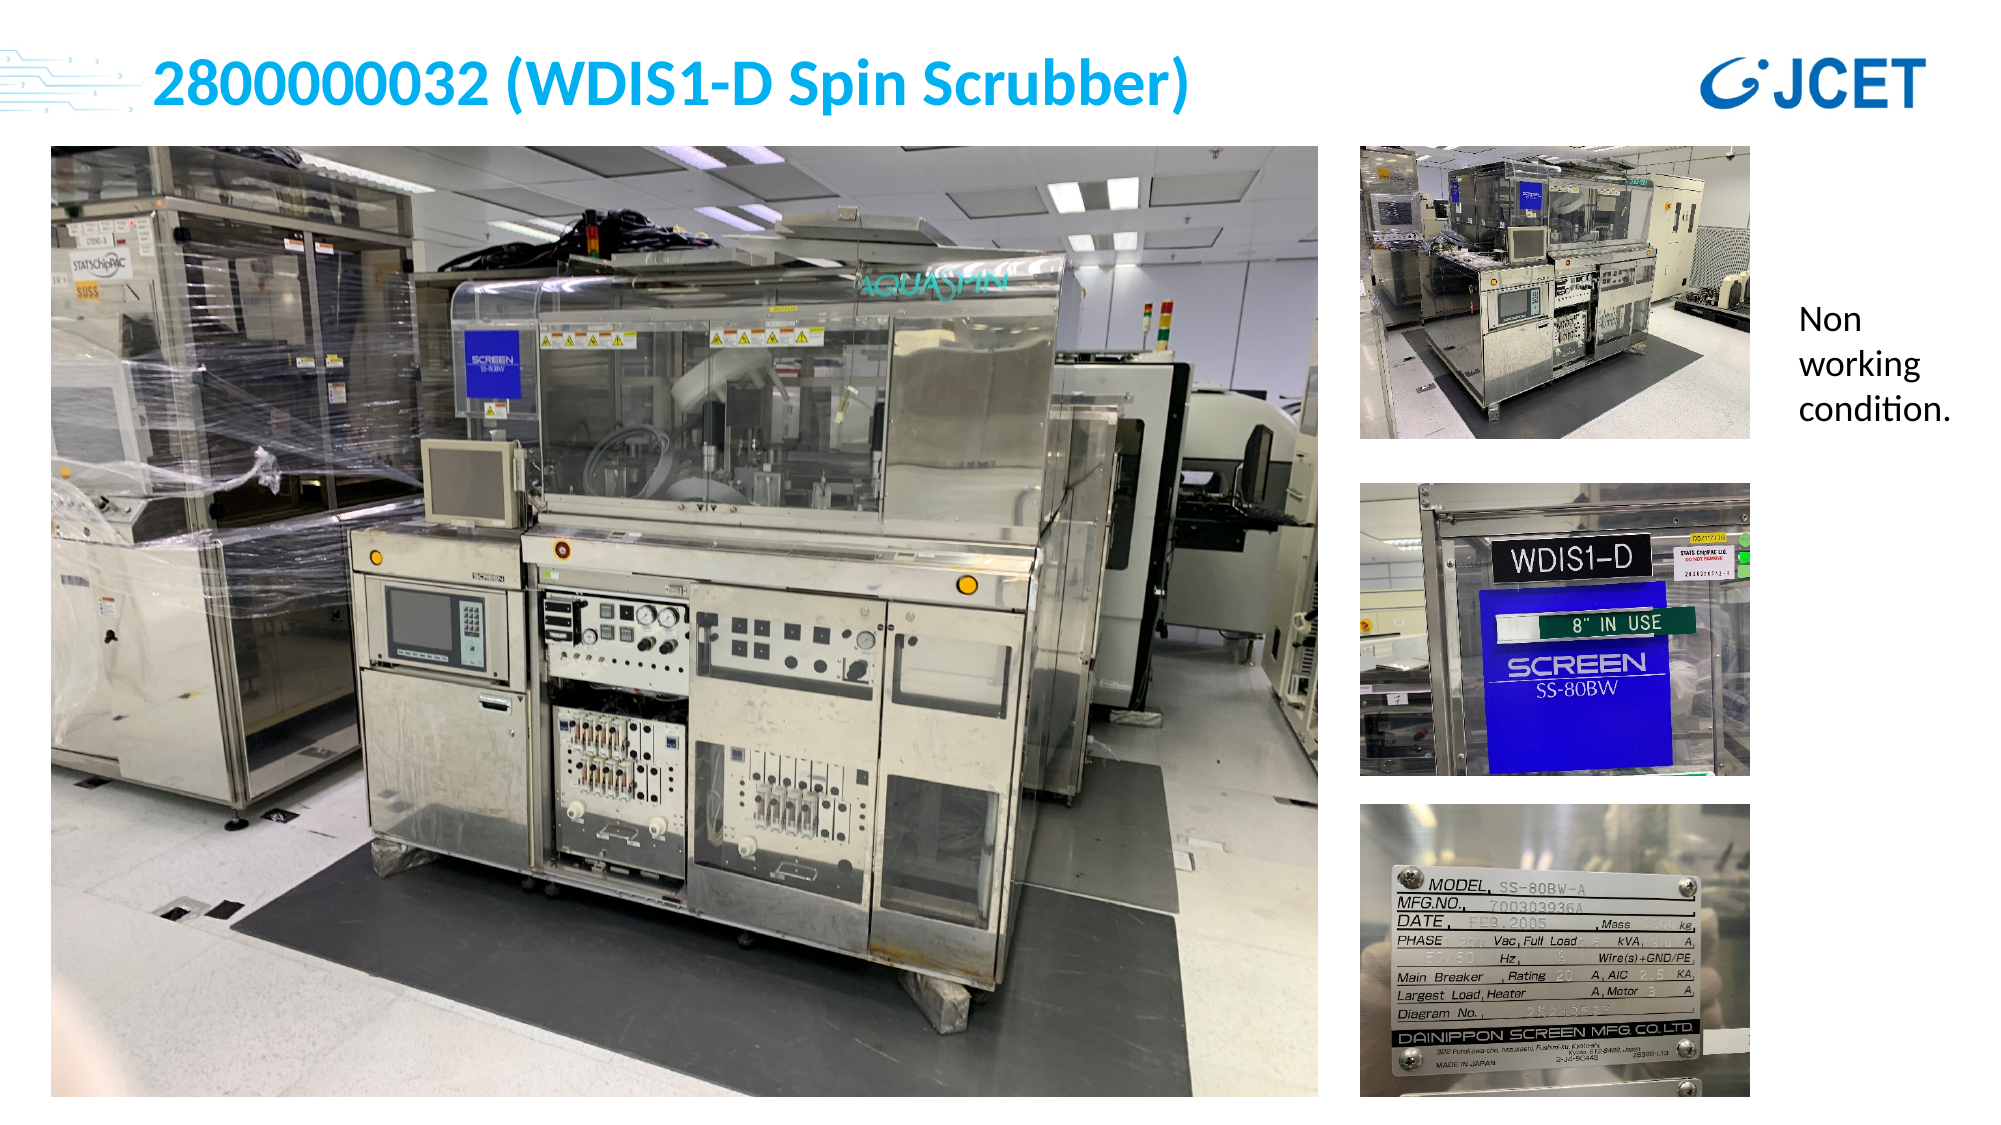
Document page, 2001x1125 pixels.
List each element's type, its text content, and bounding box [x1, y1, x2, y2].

picture [0, 0, 2001, 1125]
text_box Non working condition. [1784, 286, 2000, 437]
title 2800000032 (WDIS1-D Spin Scrubber) [137, 20, 1863, 147]
